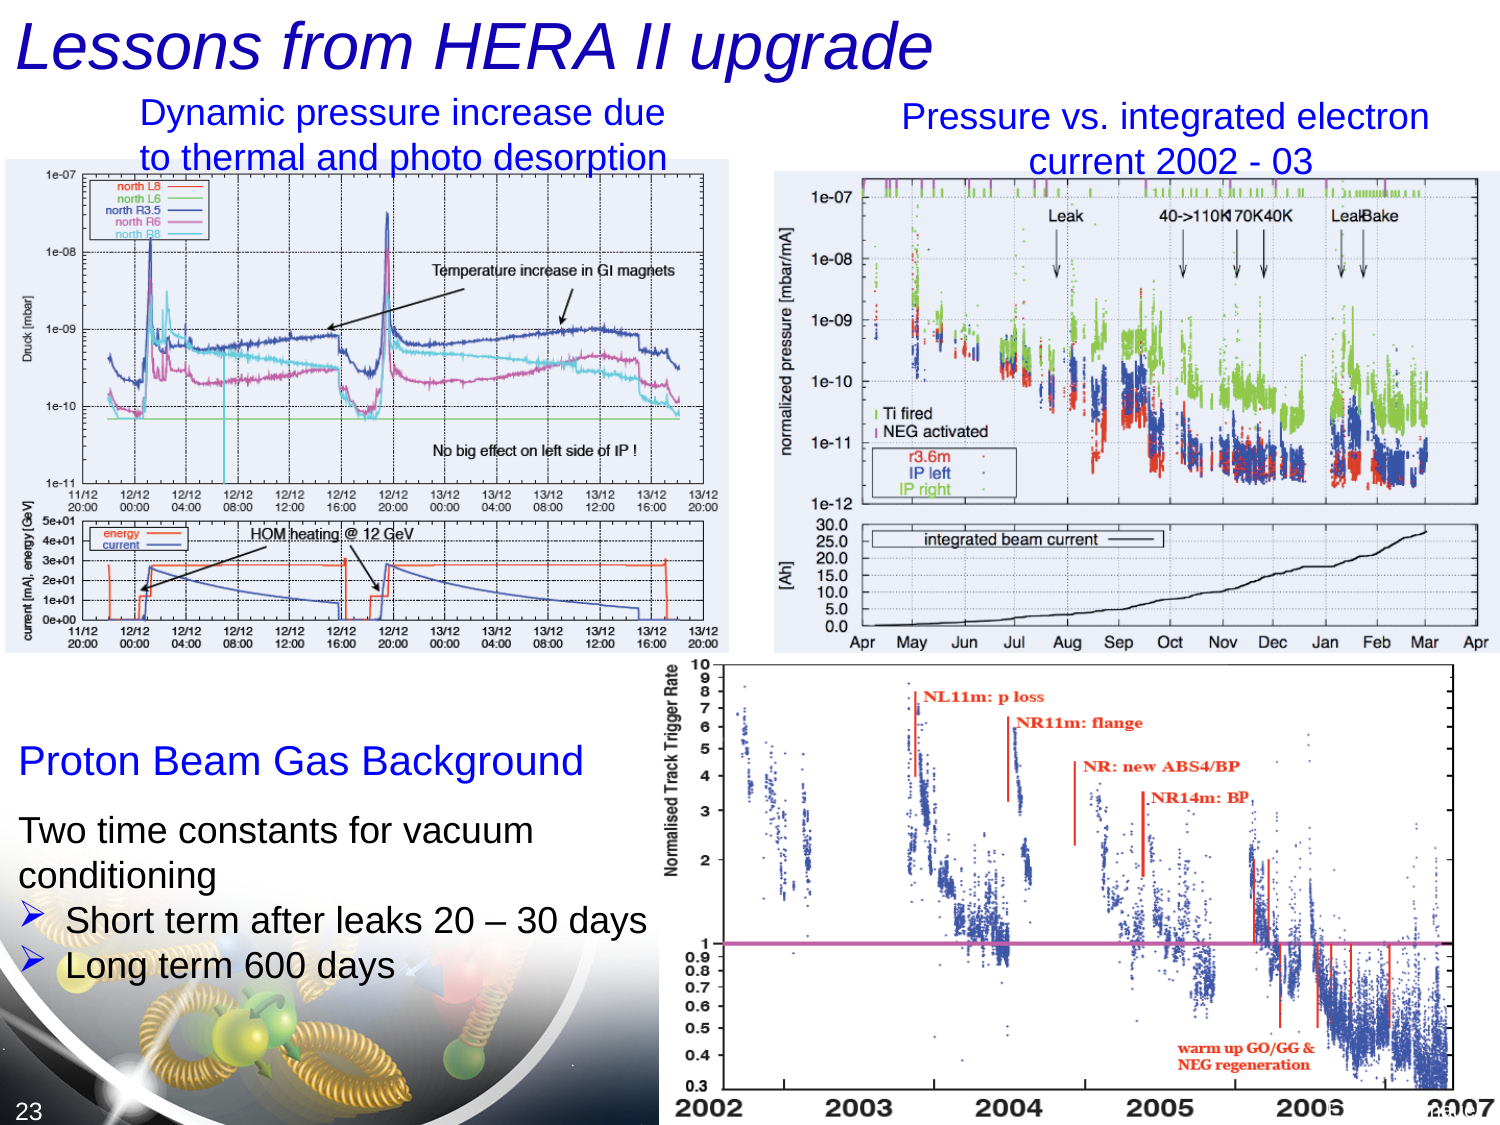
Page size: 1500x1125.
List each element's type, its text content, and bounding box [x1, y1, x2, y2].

title Lessons from HERA II upgrade [0, 0, 1500, 97]
text_box Pressure vs. integrated electron current 2002 - 03 [886, 85, 1456, 171]
slide_number 23 [0, 1080, 338, 1125]
text_box Dynamic pressure increase due to thermal and photo desorption [124, 80, 691, 159]
picture [0, 97, 1500, 1125]
text_box Proton Beam Gas Background Two time constants for vacuum conditioning Short term after leaks 20 – 30 days Long term 600 days [3, 726, 659, 994]
